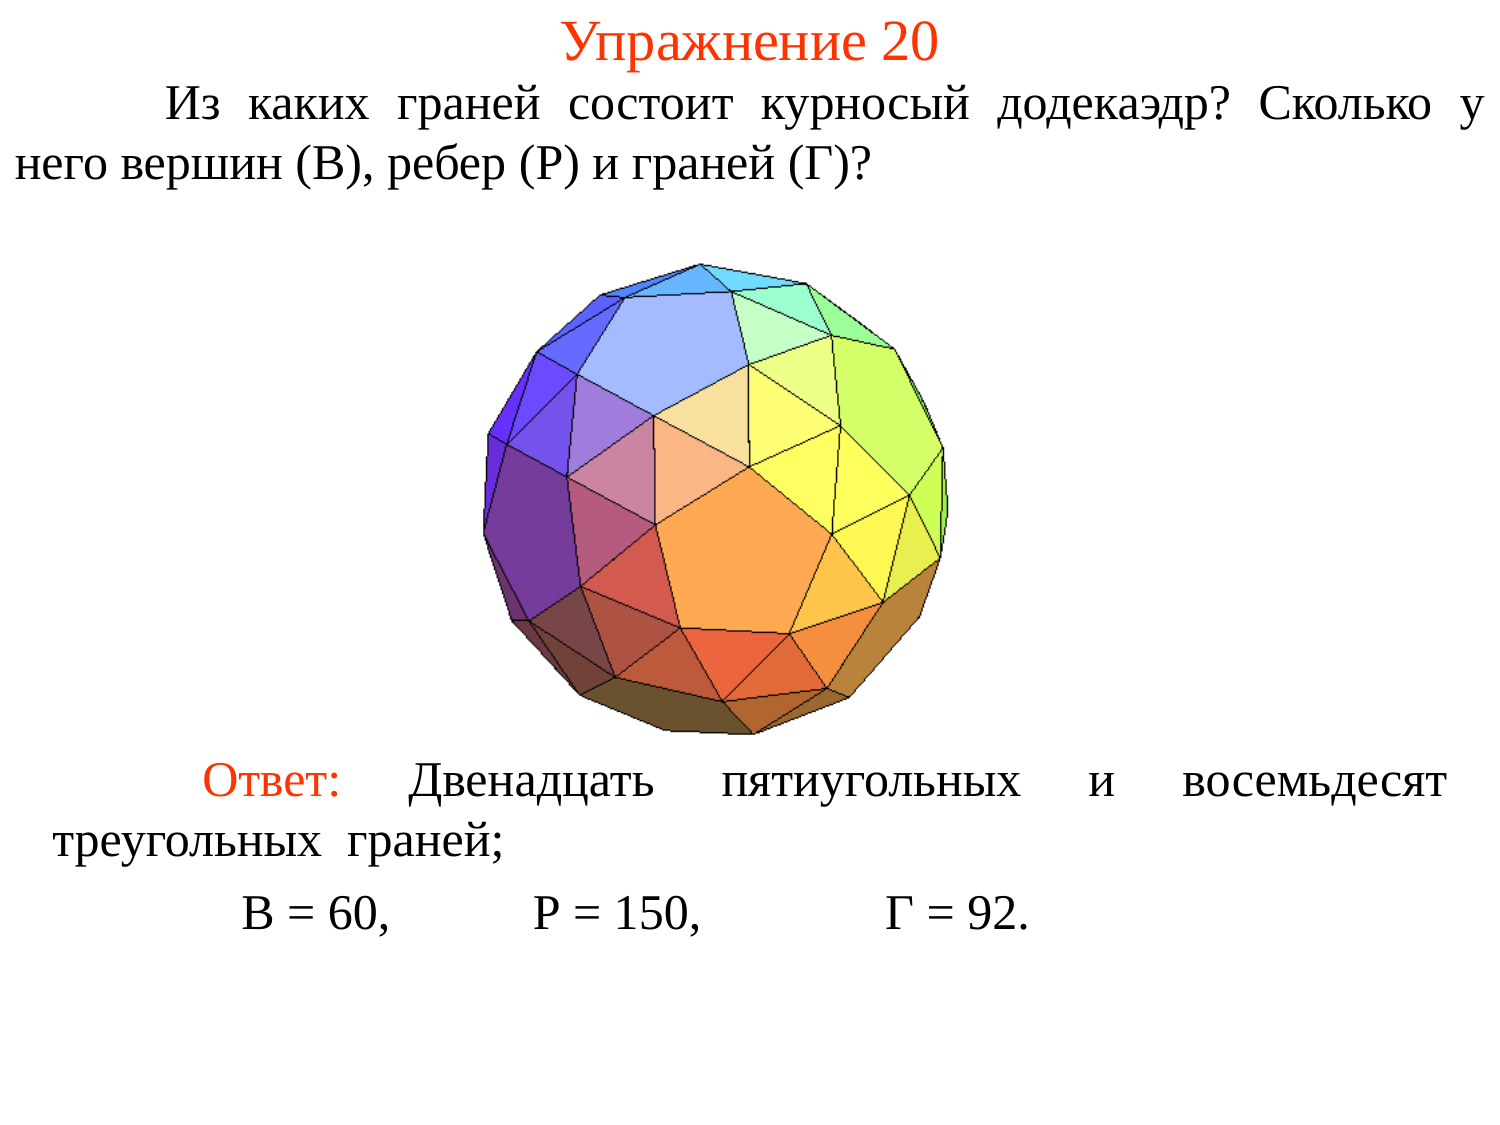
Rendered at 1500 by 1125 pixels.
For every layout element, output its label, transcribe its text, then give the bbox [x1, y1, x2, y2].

text_box Из каких граней состоит курносый додекаэдр? Сколько у него вершин (В), ребер (Р) и граней (Г)? [0, 62, 1500, 198]
text_box Г = 92. [720, 872, 1103, 947]
title Упражнение 20 [112, 0, 1388, 62]
text_box Ответ: Двенадцать пятиугольных и восемьдесят треугольных граней; [37, 739, 1463, 874]
text_box В = 60, [76, 872, 368, 947]
picture [462, 249, 975, 755]
text_box Р = 150, [368, 872, 720, 947]
